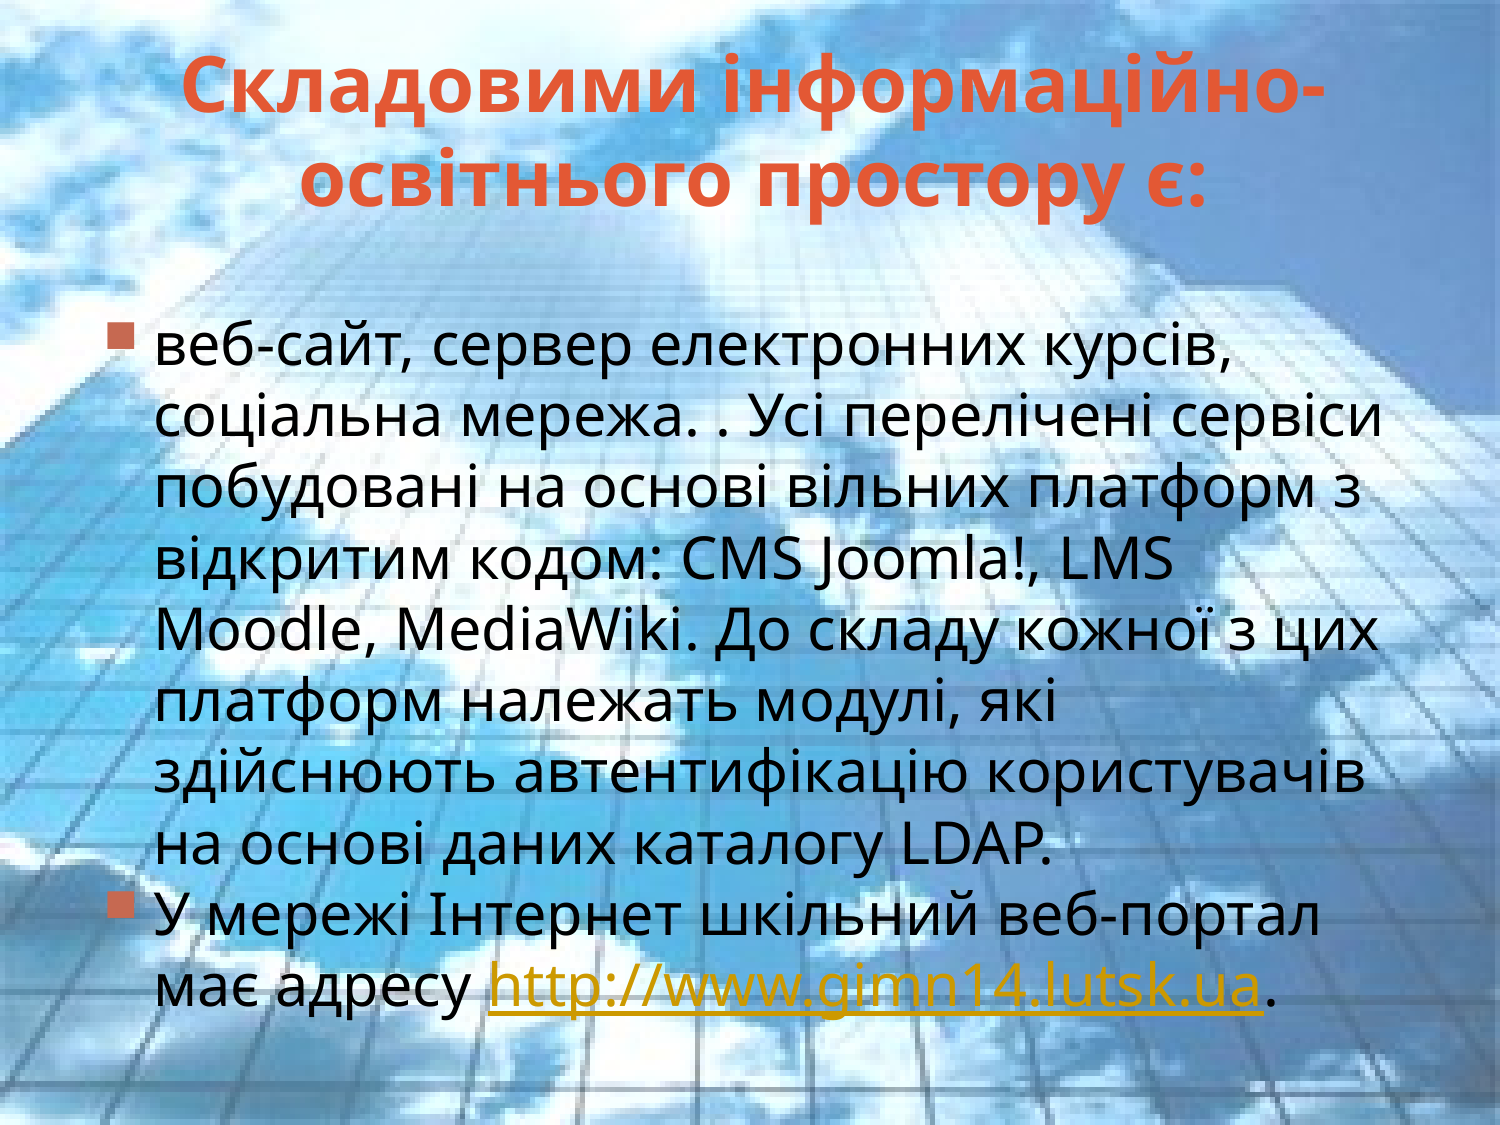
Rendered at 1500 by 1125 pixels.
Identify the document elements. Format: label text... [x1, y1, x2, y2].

title Складовими інформаційно-освітнього простору є: [75, 25, 1425, 231]
list веб-сайт, сервер електронних курсів, соціальна мережа. . Усі перелічені сервіси побудовані на основі вільних платформ з відкритим кодом: CMS Joomla!, LMS Moodle, MediaWiki. До складу кожної з цих платформ належать модулі, які здійснюють автентифікацію користувачів на основі даних каталогу LDAP. У мережі Інтернет шкільний веб-портал має адресу http://www.gimn14.lutsk.ua. [75, 291, 1425, 1050]
picture [0, 0, 1500, 1125]
